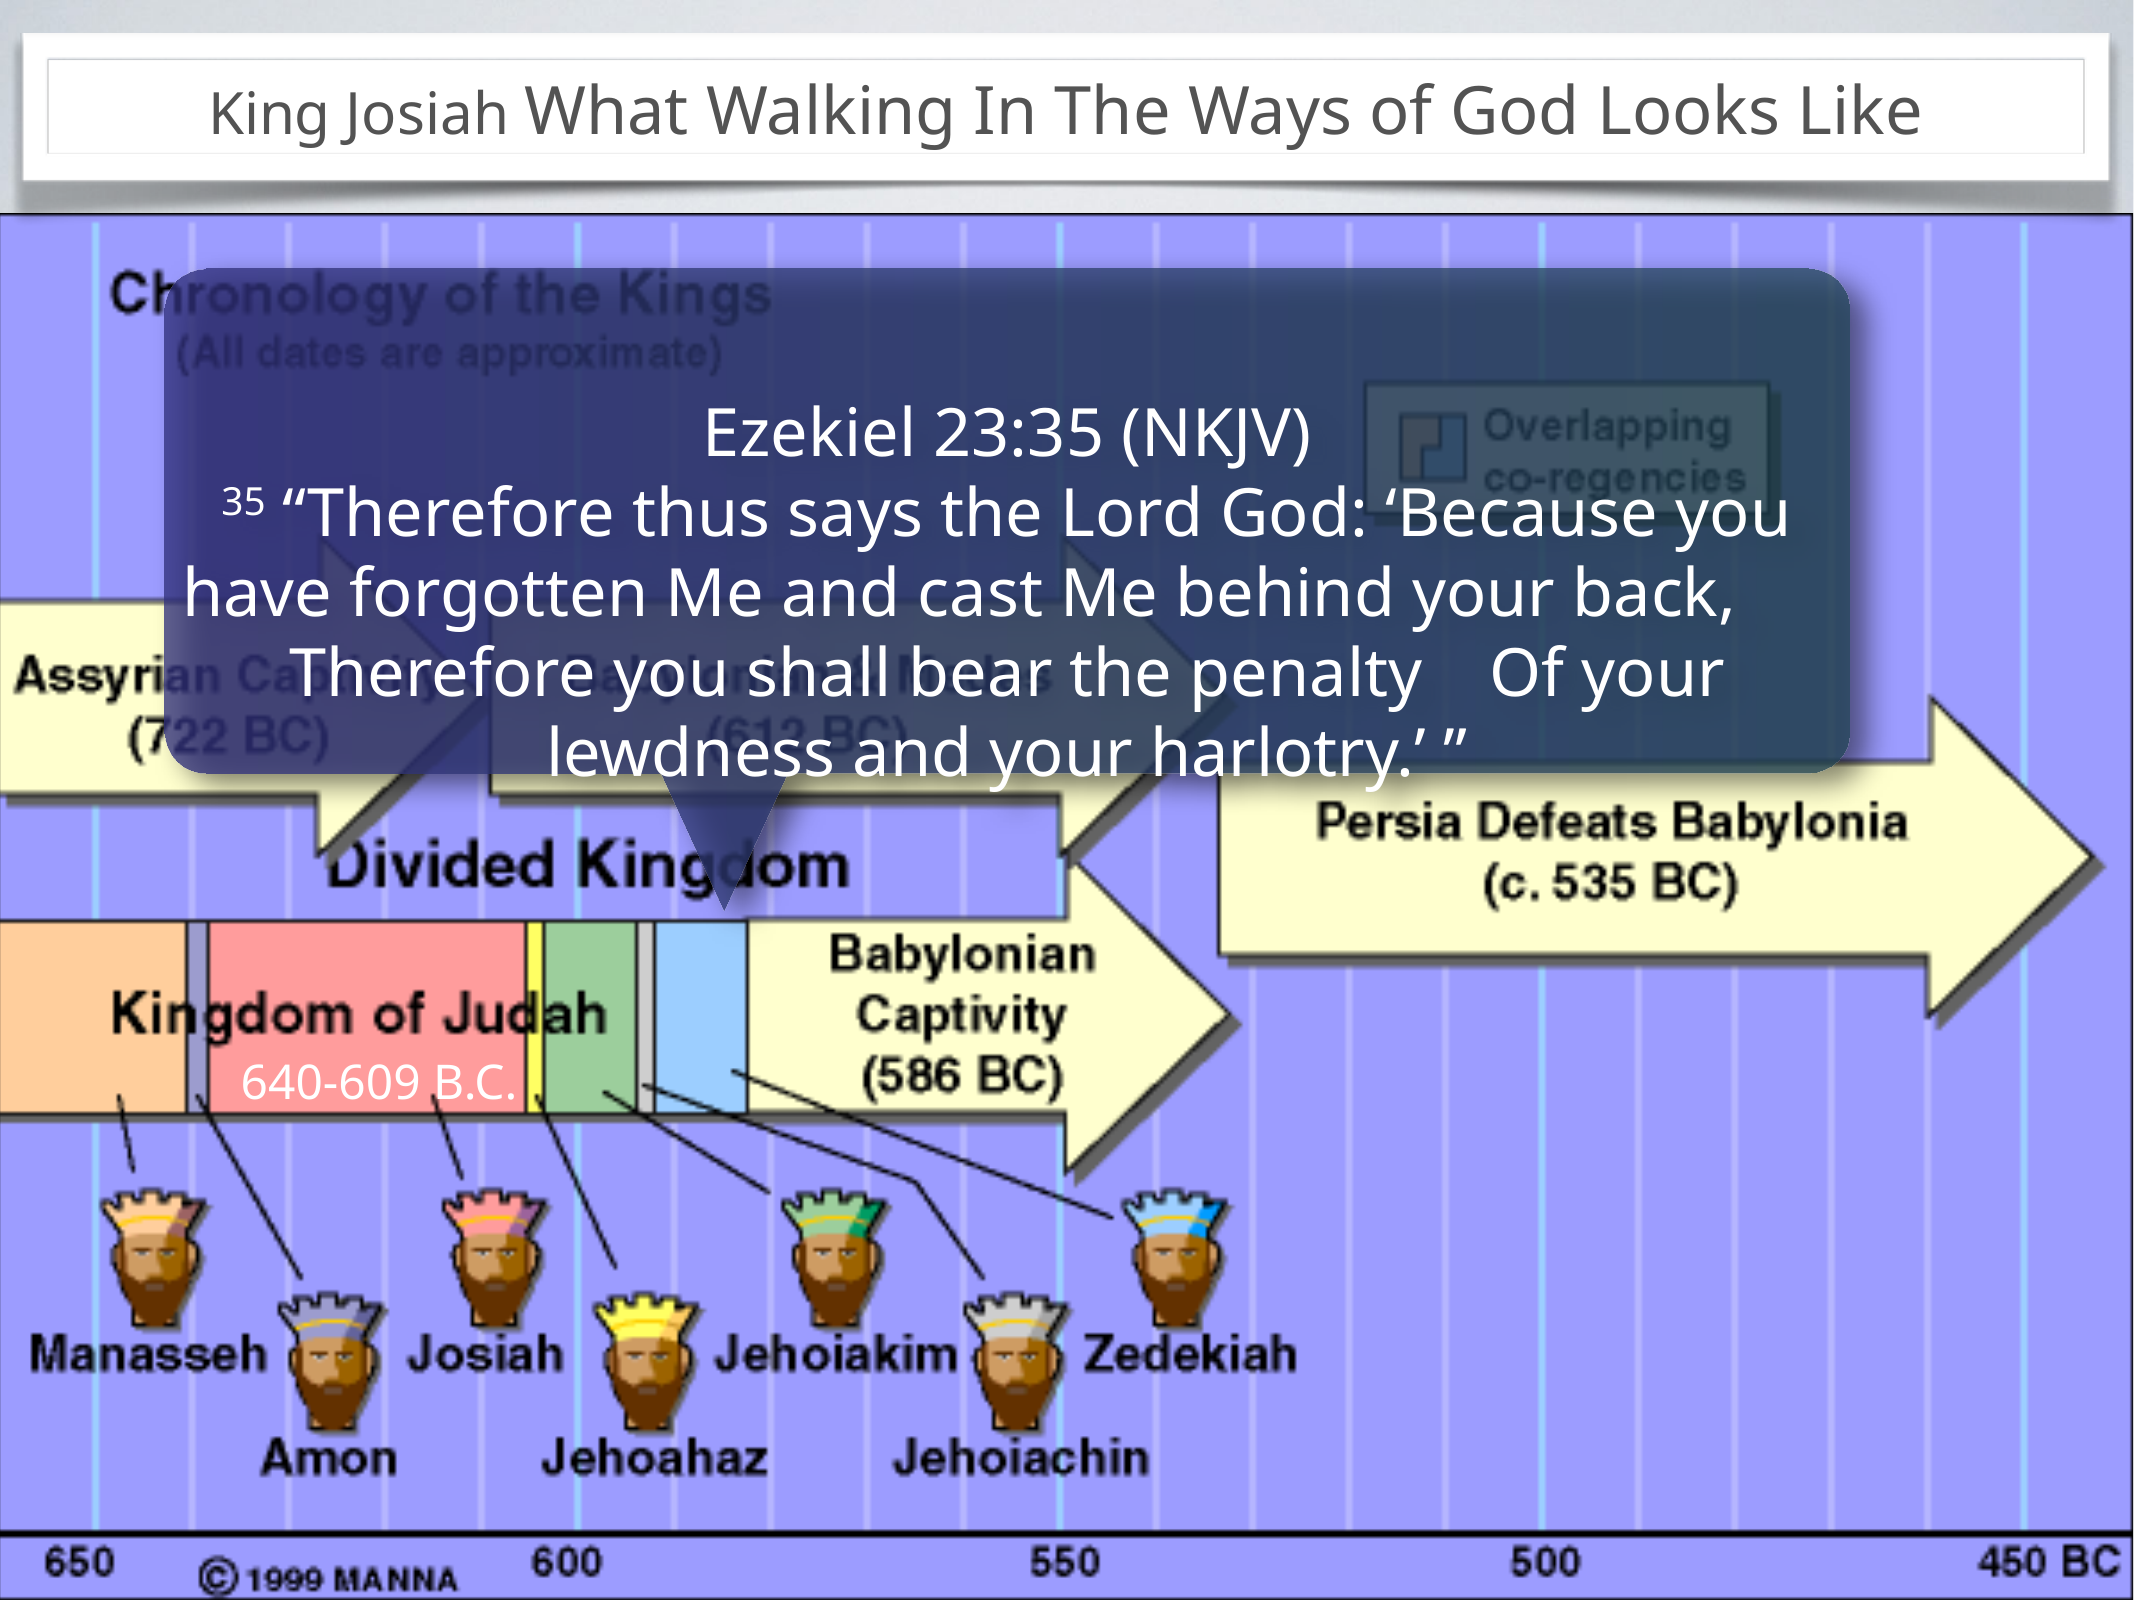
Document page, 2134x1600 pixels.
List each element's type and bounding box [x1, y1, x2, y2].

text_box [11, 32, 2123, 230]
picture [0, 0, 2134, 1600]
